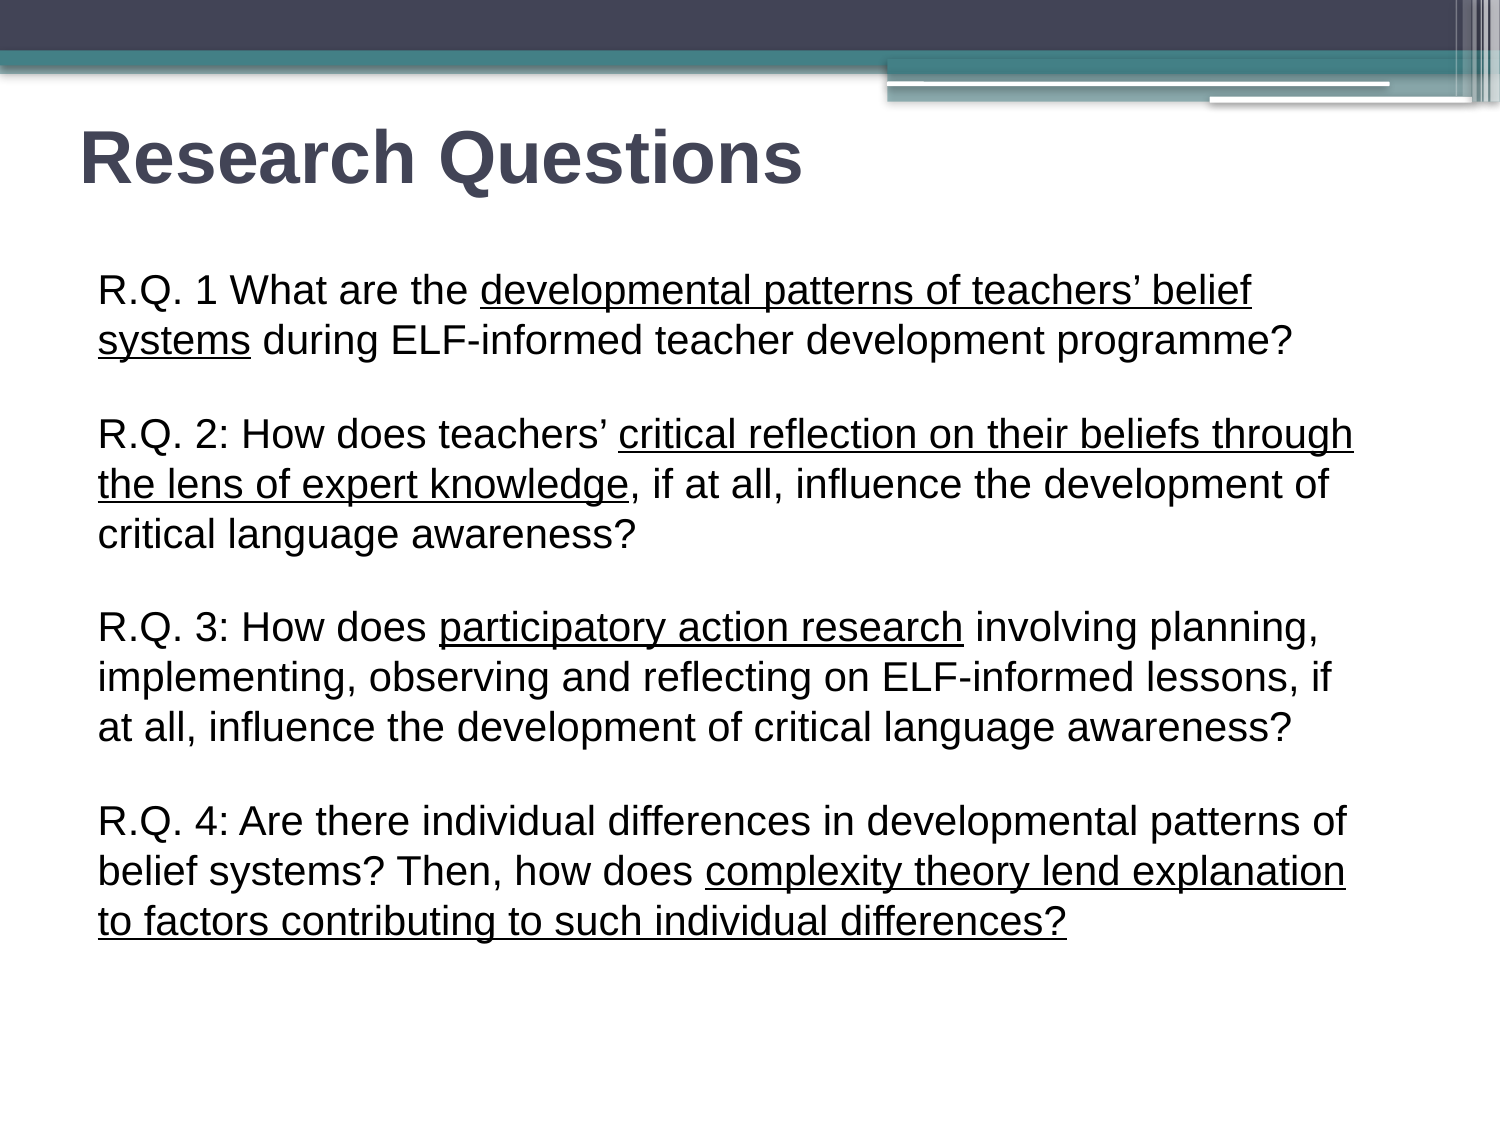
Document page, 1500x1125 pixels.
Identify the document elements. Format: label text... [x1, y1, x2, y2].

list R.Q. 1 What are the developmental patterns of teachers’ belief systems during ELF-informed teacher development programme? R.Q. 2: How does teachers’ critical reflection on their beliefs through the lens of expert knowledge, if at all, influence the development of critical language awareness? R.Q. 3: How does participatory action research involving planning, implementing, observing and reflecting on ELF-informed lessons, if at all, influence the development of critical language awareness? R.Q. 4: Are there individual differences in developmental patterns of belief systems? Then, how does complexity theory lend explanation to factors contributing to such individual differences? [64, 255, 1390, 1047]
title Research Questions [64, 66, 1471, 242]
